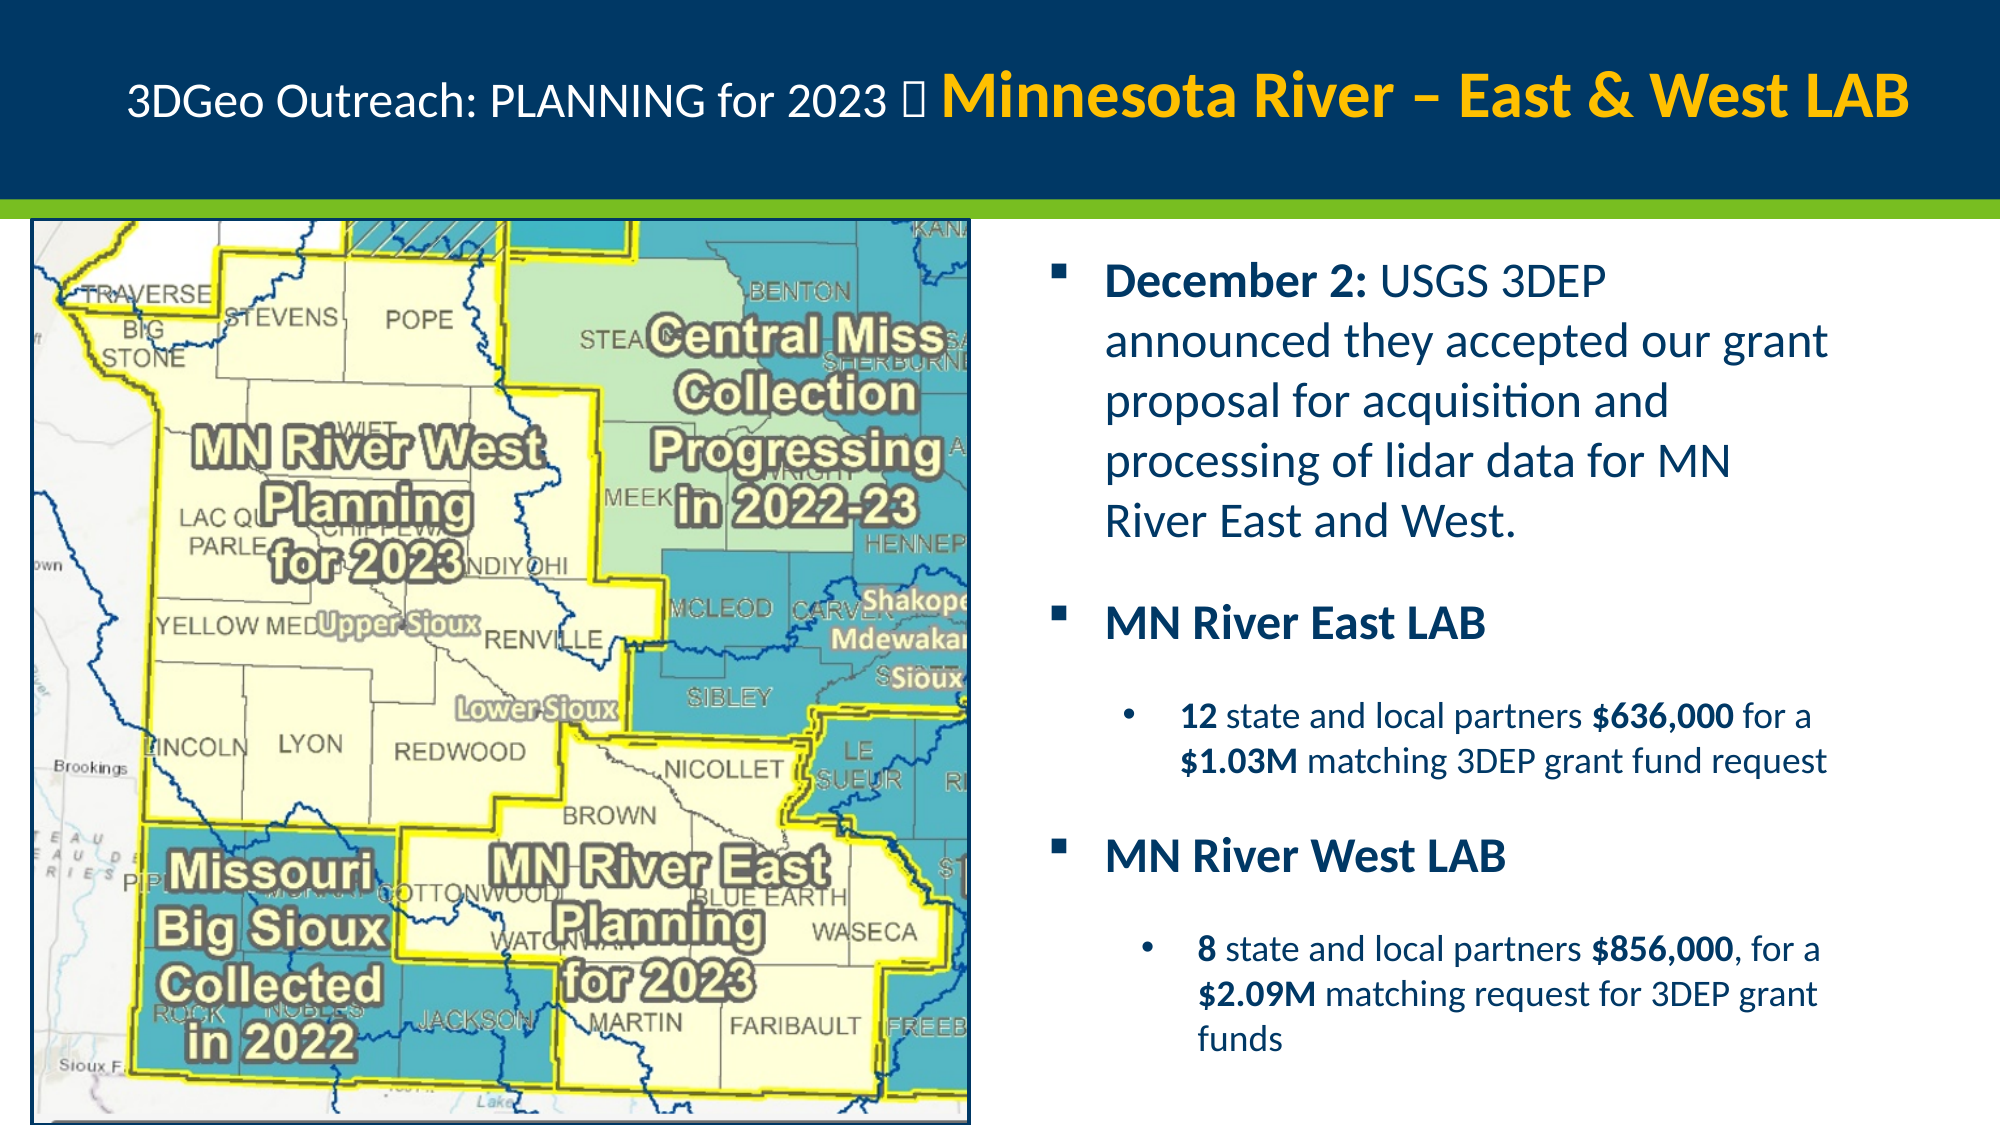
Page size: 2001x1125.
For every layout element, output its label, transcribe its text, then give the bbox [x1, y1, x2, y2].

picture [33, 221, 968, 1123]
title 3DGeo Outreach: PLANNING for 2023  Minnesota River – East & West LAB [85, 20, 1927, 171]
list December 2: USGS 3DEP announced they accepted our grant proposal for acquisition and processing of lidar data for MN River East and West. MN River East LAB 12 state and local partners $636,000 for a $1.03M matching 3DEP grant fund request MN River West LAB 8 state and local partners $856,000, for a $2.09M matching request for 3DEP grant funds [1032, 239, 1855, 1105]
